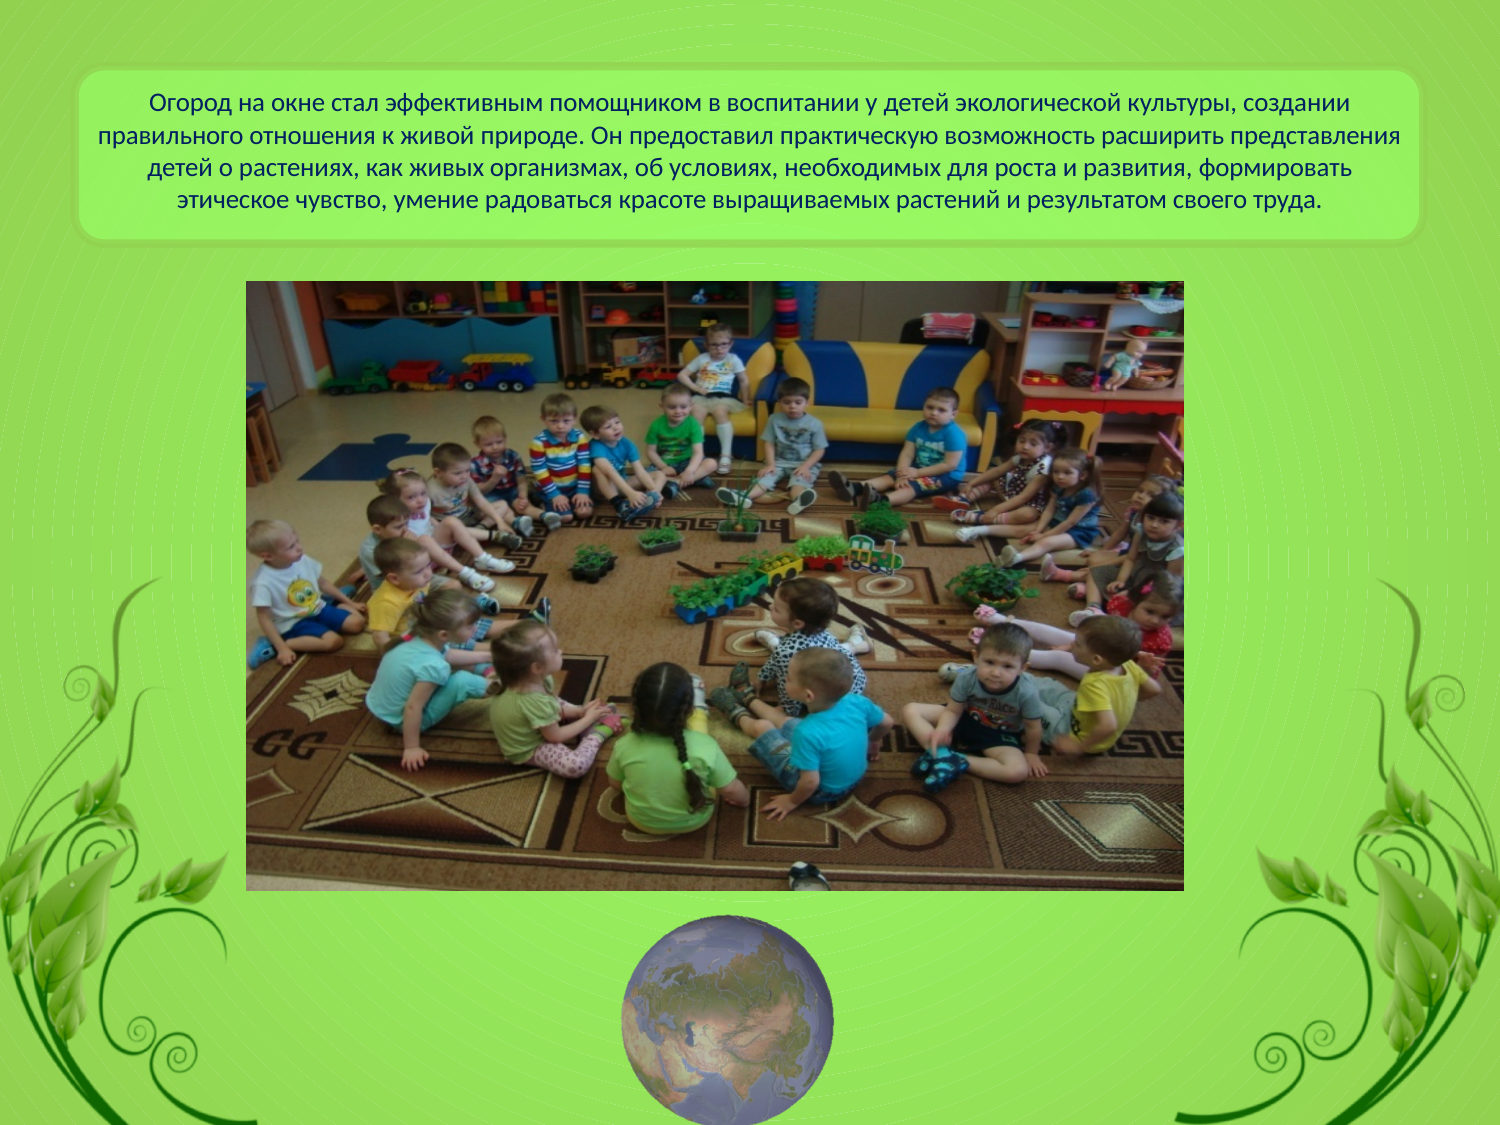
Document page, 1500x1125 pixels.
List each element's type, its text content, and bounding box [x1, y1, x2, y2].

picture [0, 280, 1500, 1125]
picture [620, 909, 840, 1125]
title Огород на окне стал эффективным помощником в воспитании у детей экологической культуры, создании правильного отношения к живой природе. Он предоставил практическую возможность расширить представления детей о растениях, как живых организмах, об условиях, необходимых для роста и развития, формировать этическое чувство, умение радоваться красоте выращиваемых растений и результатом своего труда. [75, 66, 1425, 233]
